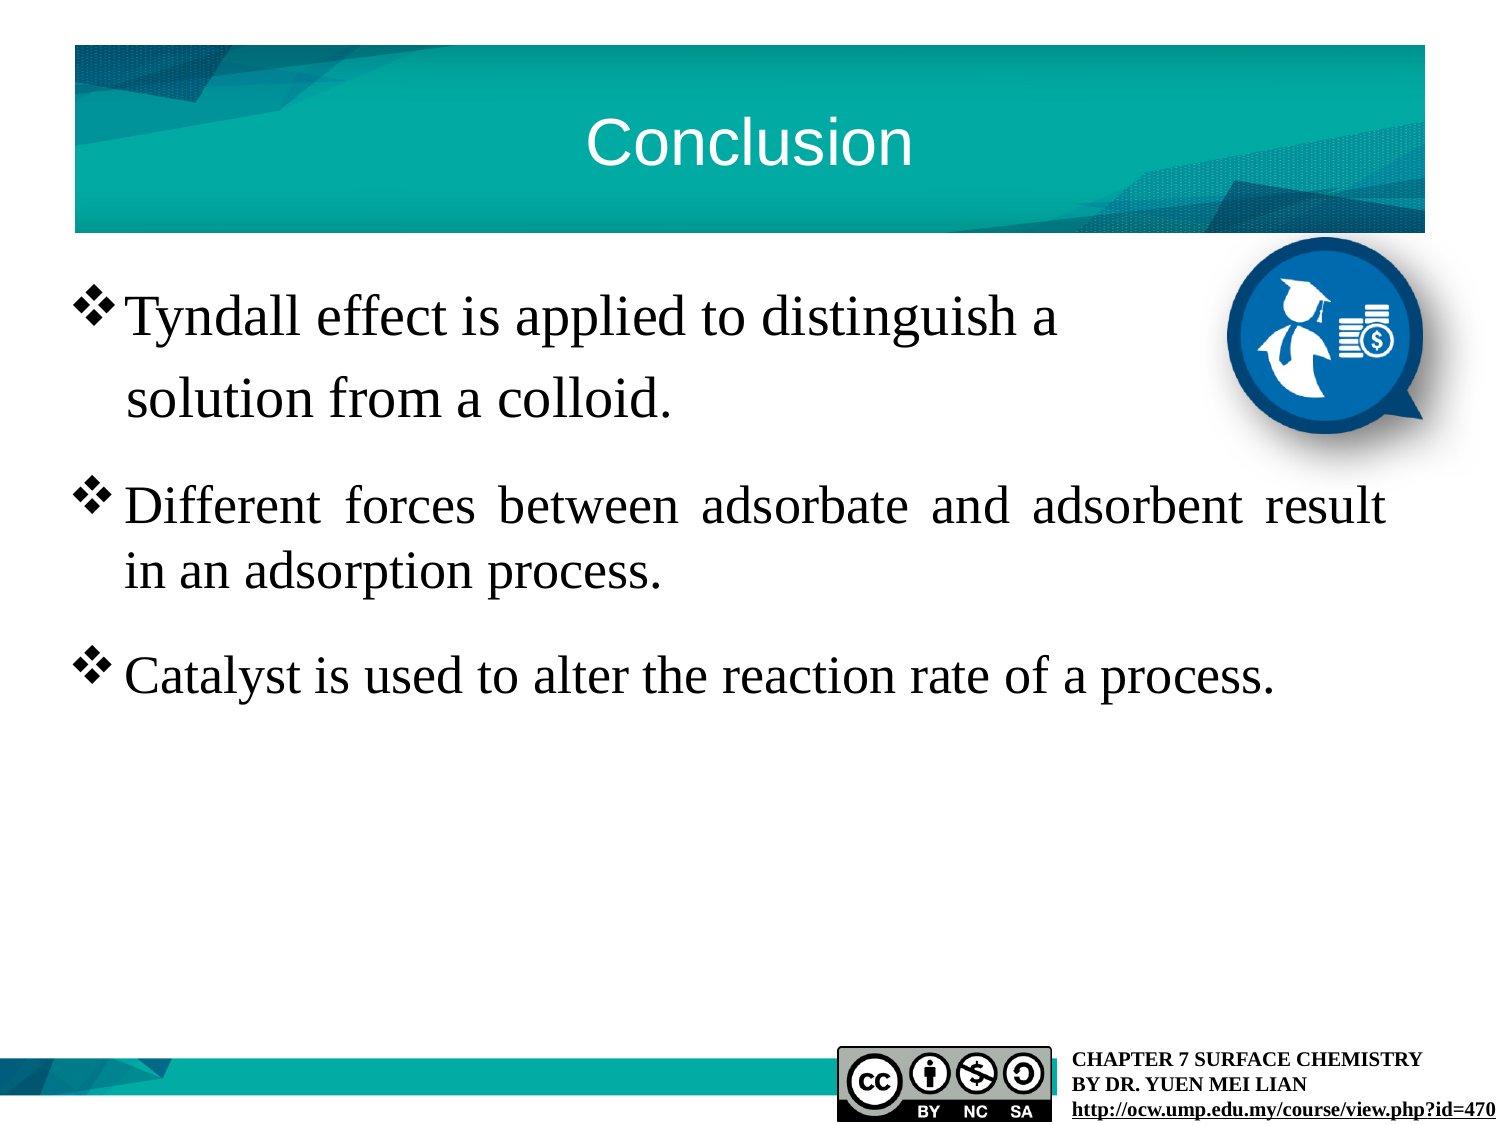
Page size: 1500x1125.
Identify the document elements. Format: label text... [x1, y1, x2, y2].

title Conclusion [75, 45, 1425, 233]
picture [0, 0, 1500, 1125]
list Tyndall effect is applied to distinguish a solution from a colloid. Different forces between adsorbate and adsorbent result in an adsorption process. Catalyst is used to alter the reaction rate of a process. [53, 270, 1404, 967]
